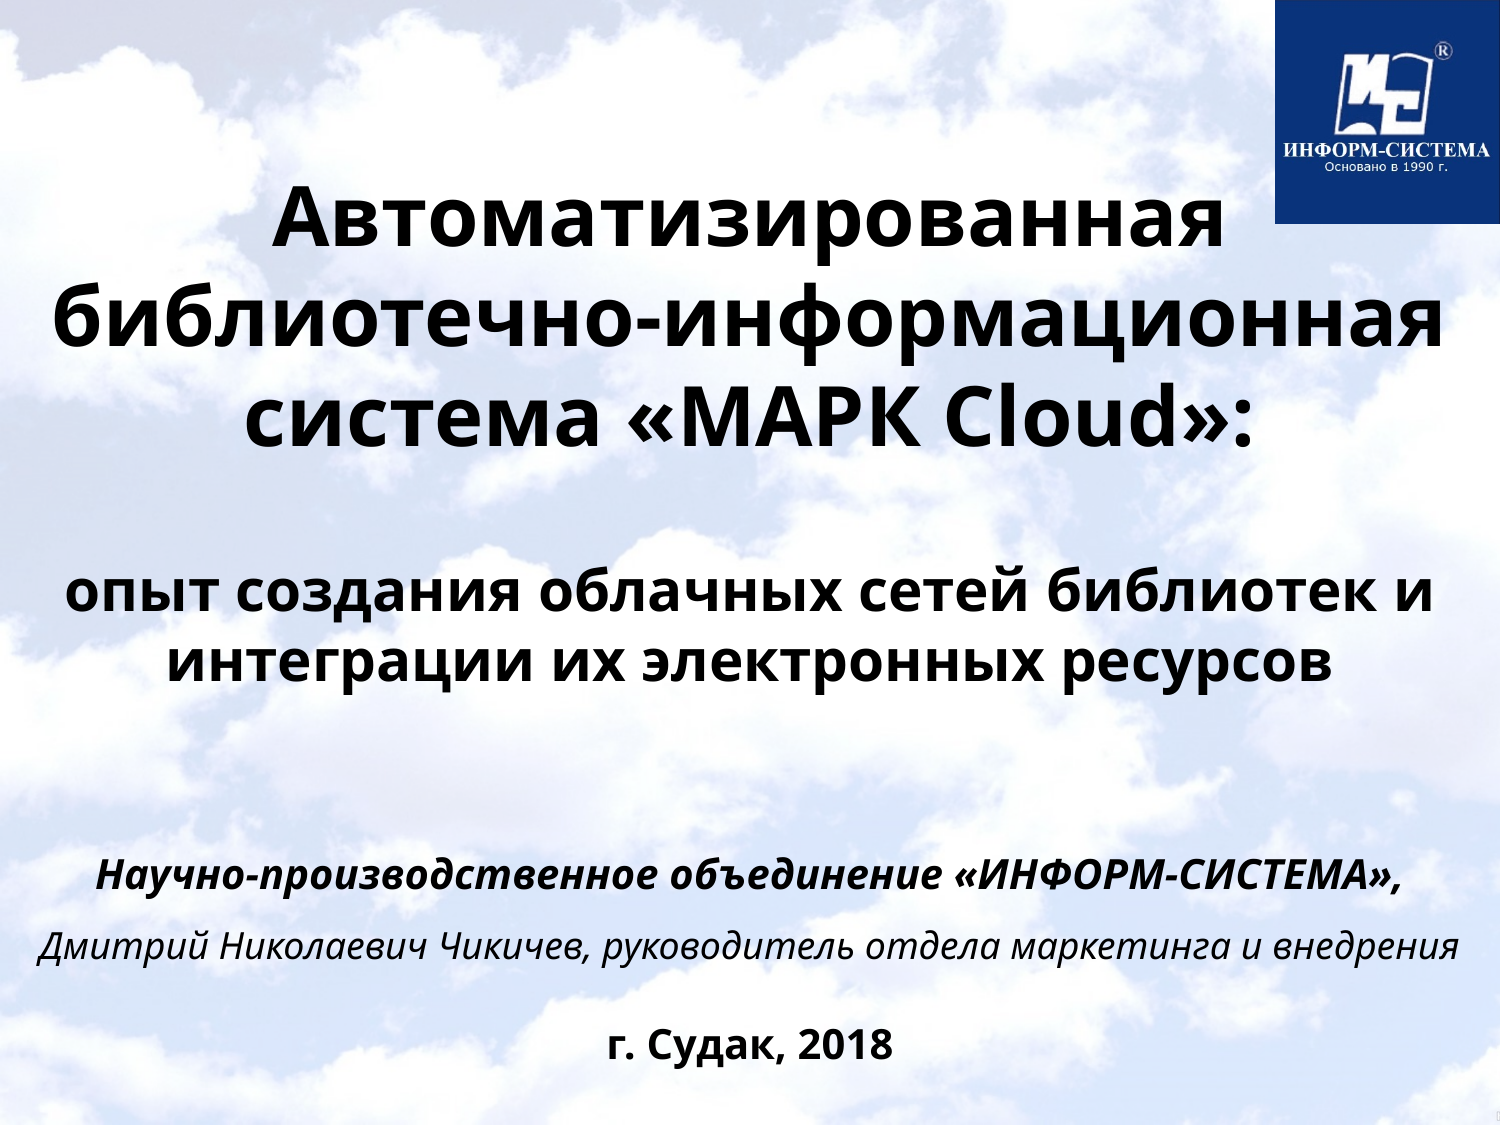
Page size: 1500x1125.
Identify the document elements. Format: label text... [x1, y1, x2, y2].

title Автоматизированная библиотечно-информационная система «МАРК Cloud»: опыт создания облачных сетей библиотек и интеграции их электронных ресурсов [6, 155, 1494, 540]
title Автоматизированная библиотечно-информационная система «МАРК Cloud»: опыт создания облачных сетей библиотек и интеграции их электронных ресурсов [6, 541, 1494, 701]
picture [1275, 0, 1500, 224]
text_box Научно-производственное объединение «ИНФОРМ-СИСТЕМА», Дмитрий Николаевич Чикичев, руководитель отдела маркетинга и внедрения г. Судак, 2018 [0, 840, 1500, 1075]
